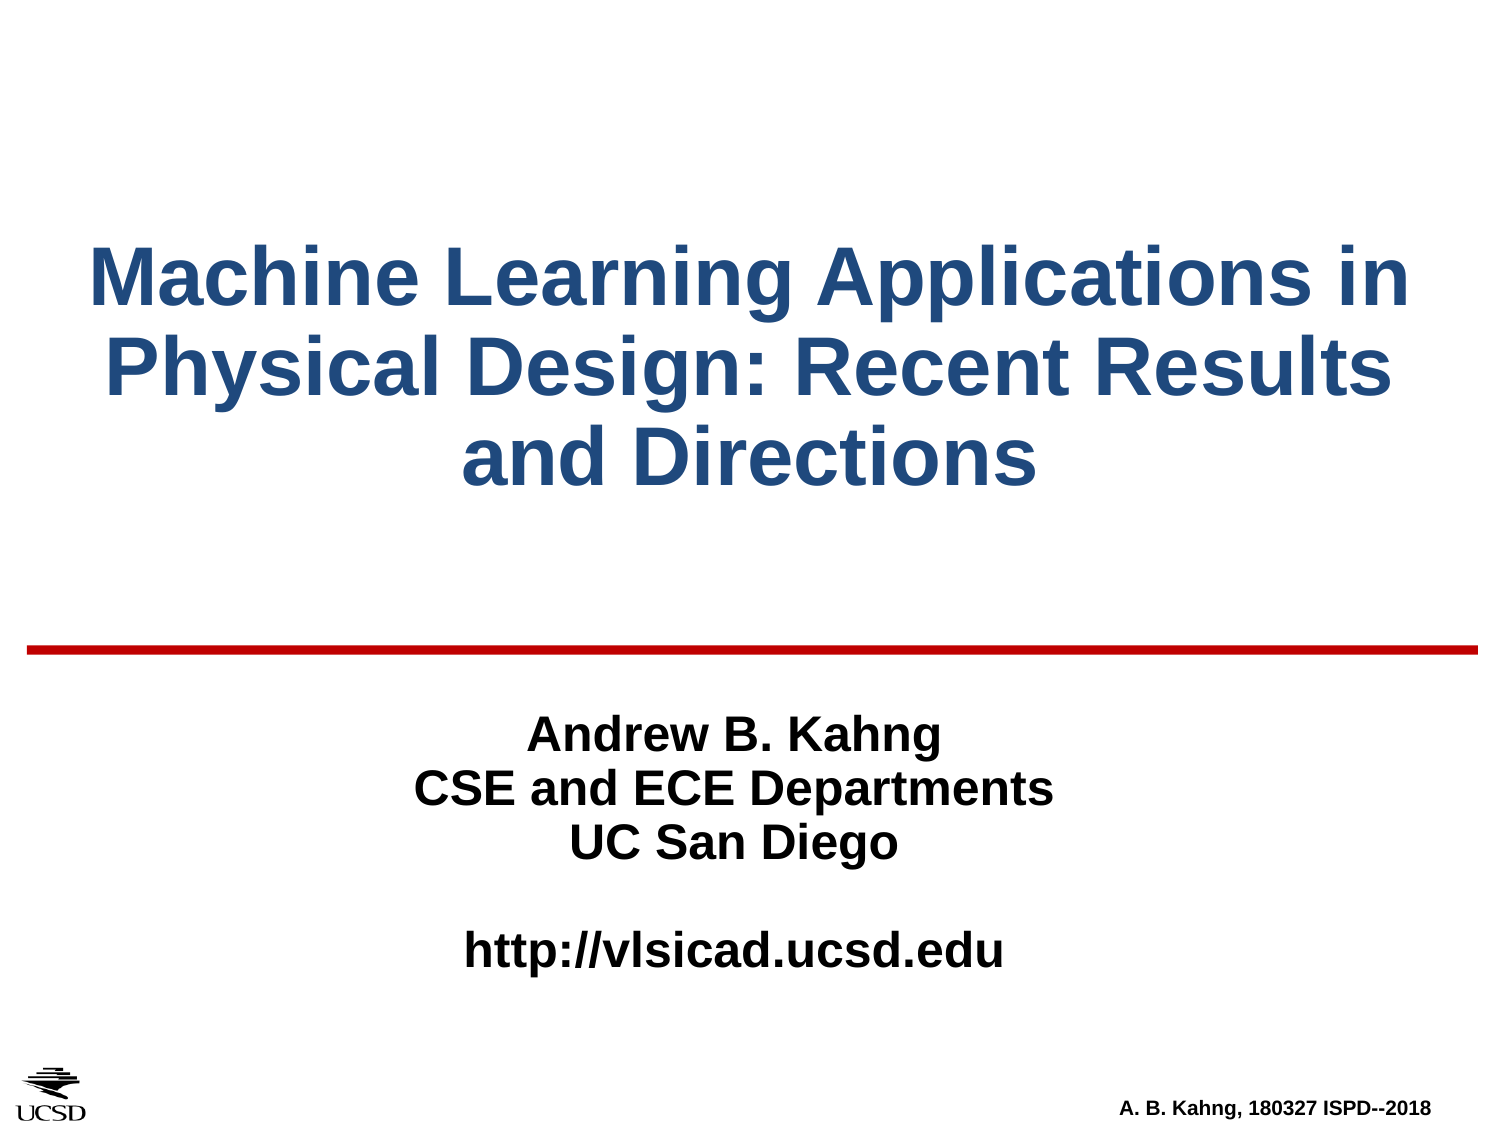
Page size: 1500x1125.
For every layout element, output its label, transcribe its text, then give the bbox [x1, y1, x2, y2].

title Machine Learning Applications in Physical Design: Recent Results and Directions [48, 274, 1452, 463]
subtitle Andrew B. Kahng CSE and ECE Departments UC San Diego http://vlsicad.ucsd.edu [209, 712, 1260, 1001]
picture [12, 1063, 88, 1125]
